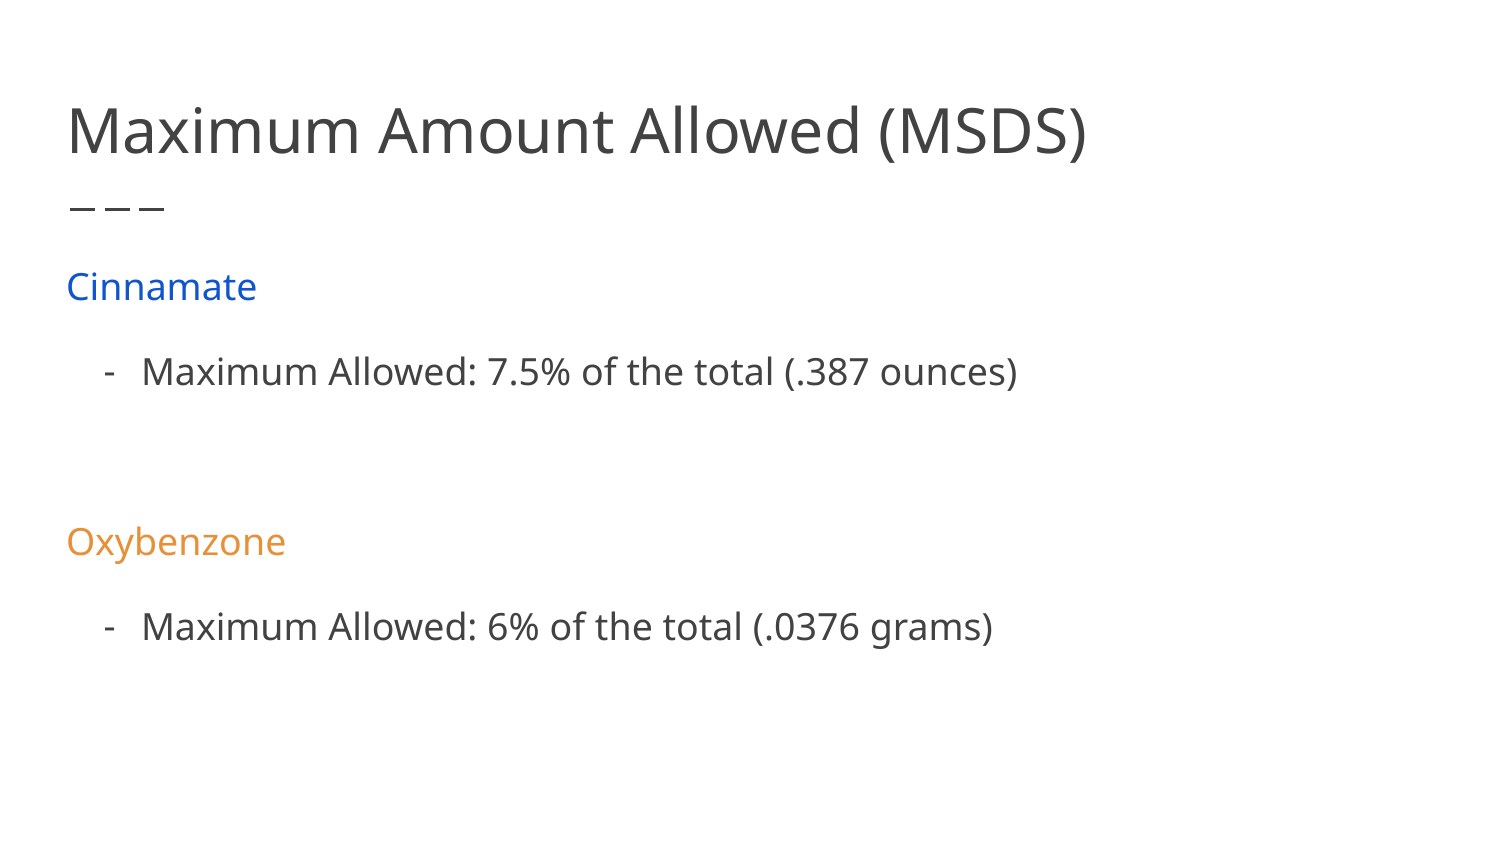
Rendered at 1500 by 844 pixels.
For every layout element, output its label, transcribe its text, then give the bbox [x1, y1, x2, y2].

list Cinnamate Maximum Allowed: 7.5% of the total (.387 ounces) Oxybenzone Maximum Allowed: 6% of the total (.0376 grams) [51, 240, 1449, 750]
title Maximum Amount Allowed (MSDS) [51, 61, 1449, 182]
